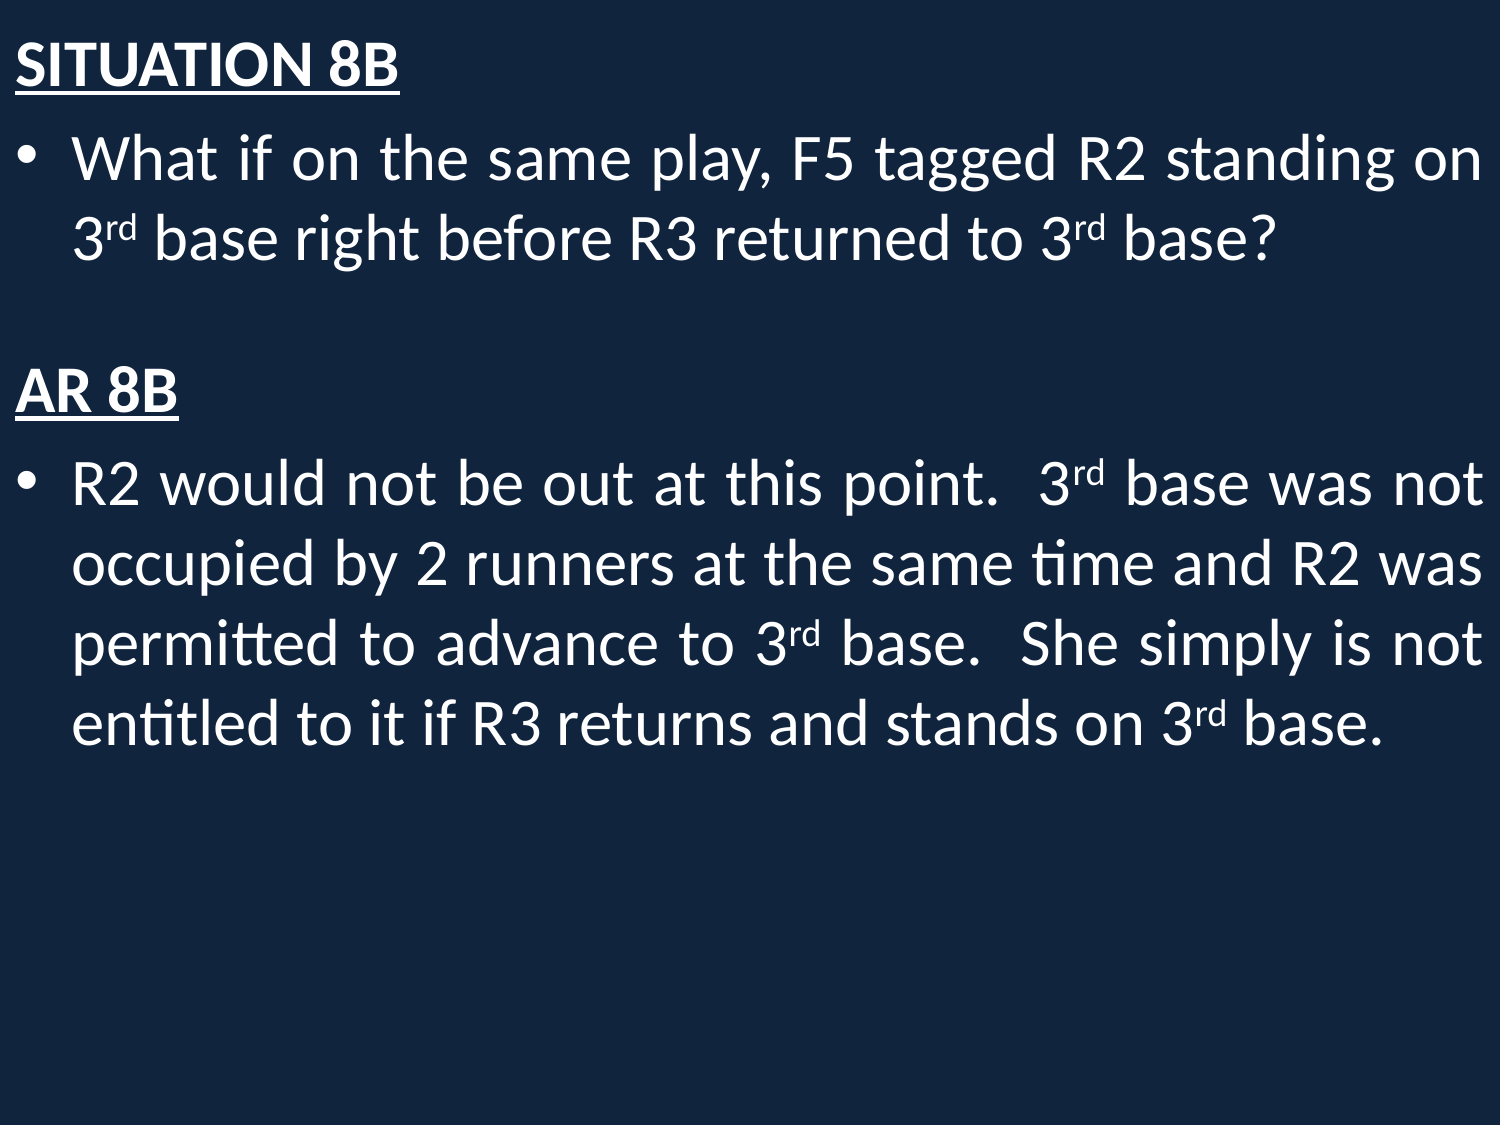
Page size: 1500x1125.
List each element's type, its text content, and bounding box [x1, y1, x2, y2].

list SITUATION 8B What if on the same play, F5 tagged R2 standing on 3rd base right before R3 returned to 3rd base? AR 8B R2 would not be out at this point. 3rd base was not occupied by 2 runners at the same time and R2 was permitted to advance to 3rd base. She simply is not entitled to it if R3 returns and stands on 3rd base. [0, 12, 1500, 1125]
